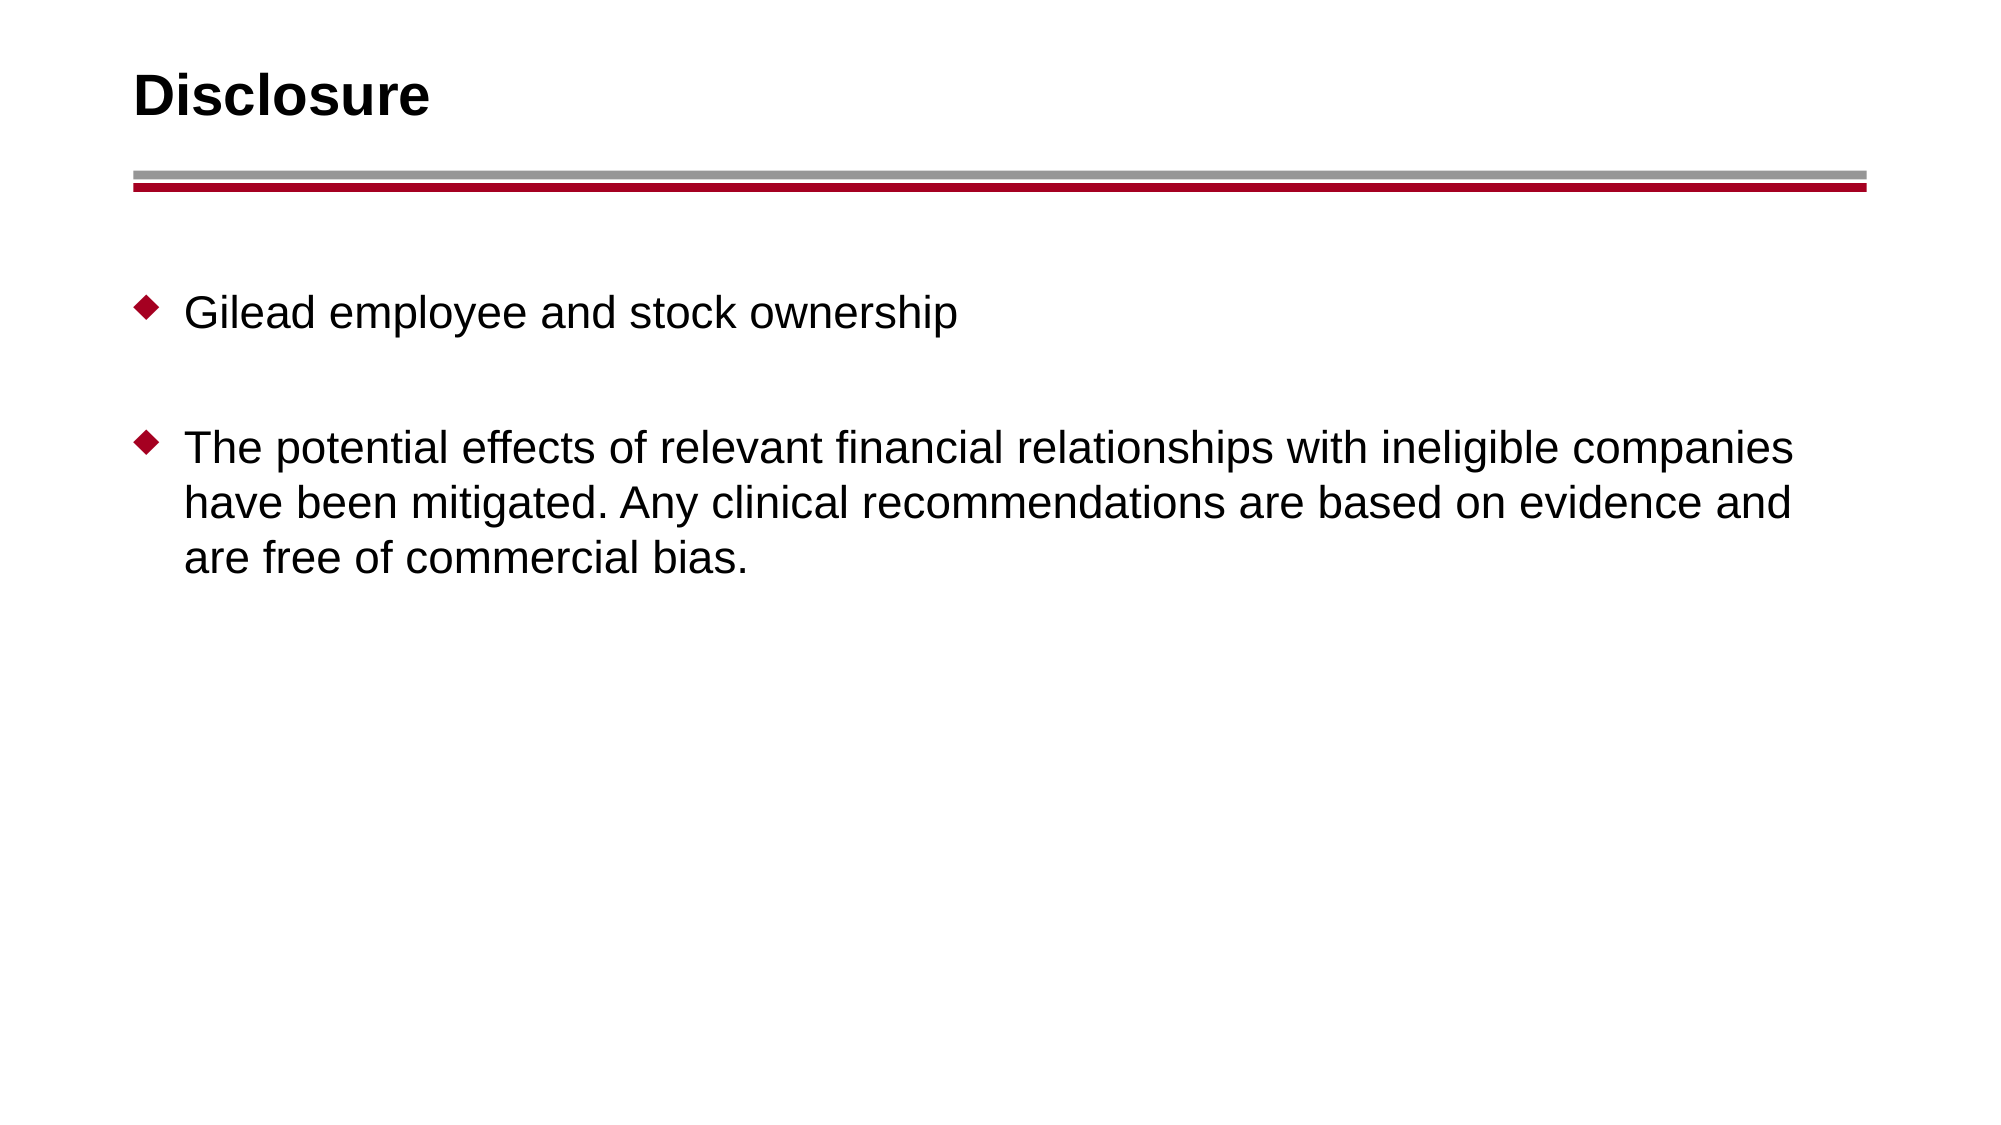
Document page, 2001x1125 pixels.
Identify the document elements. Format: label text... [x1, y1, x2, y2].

list Gilead employee and stock ownership The potential effects of relevant financial relationships with ineligible companies have been mitigated. Any clinical recommendations are based on evidence and are free of commercial bias. [133, 274, 1867, 1001]
title Disclosure [133, 27, 1867, 157]
